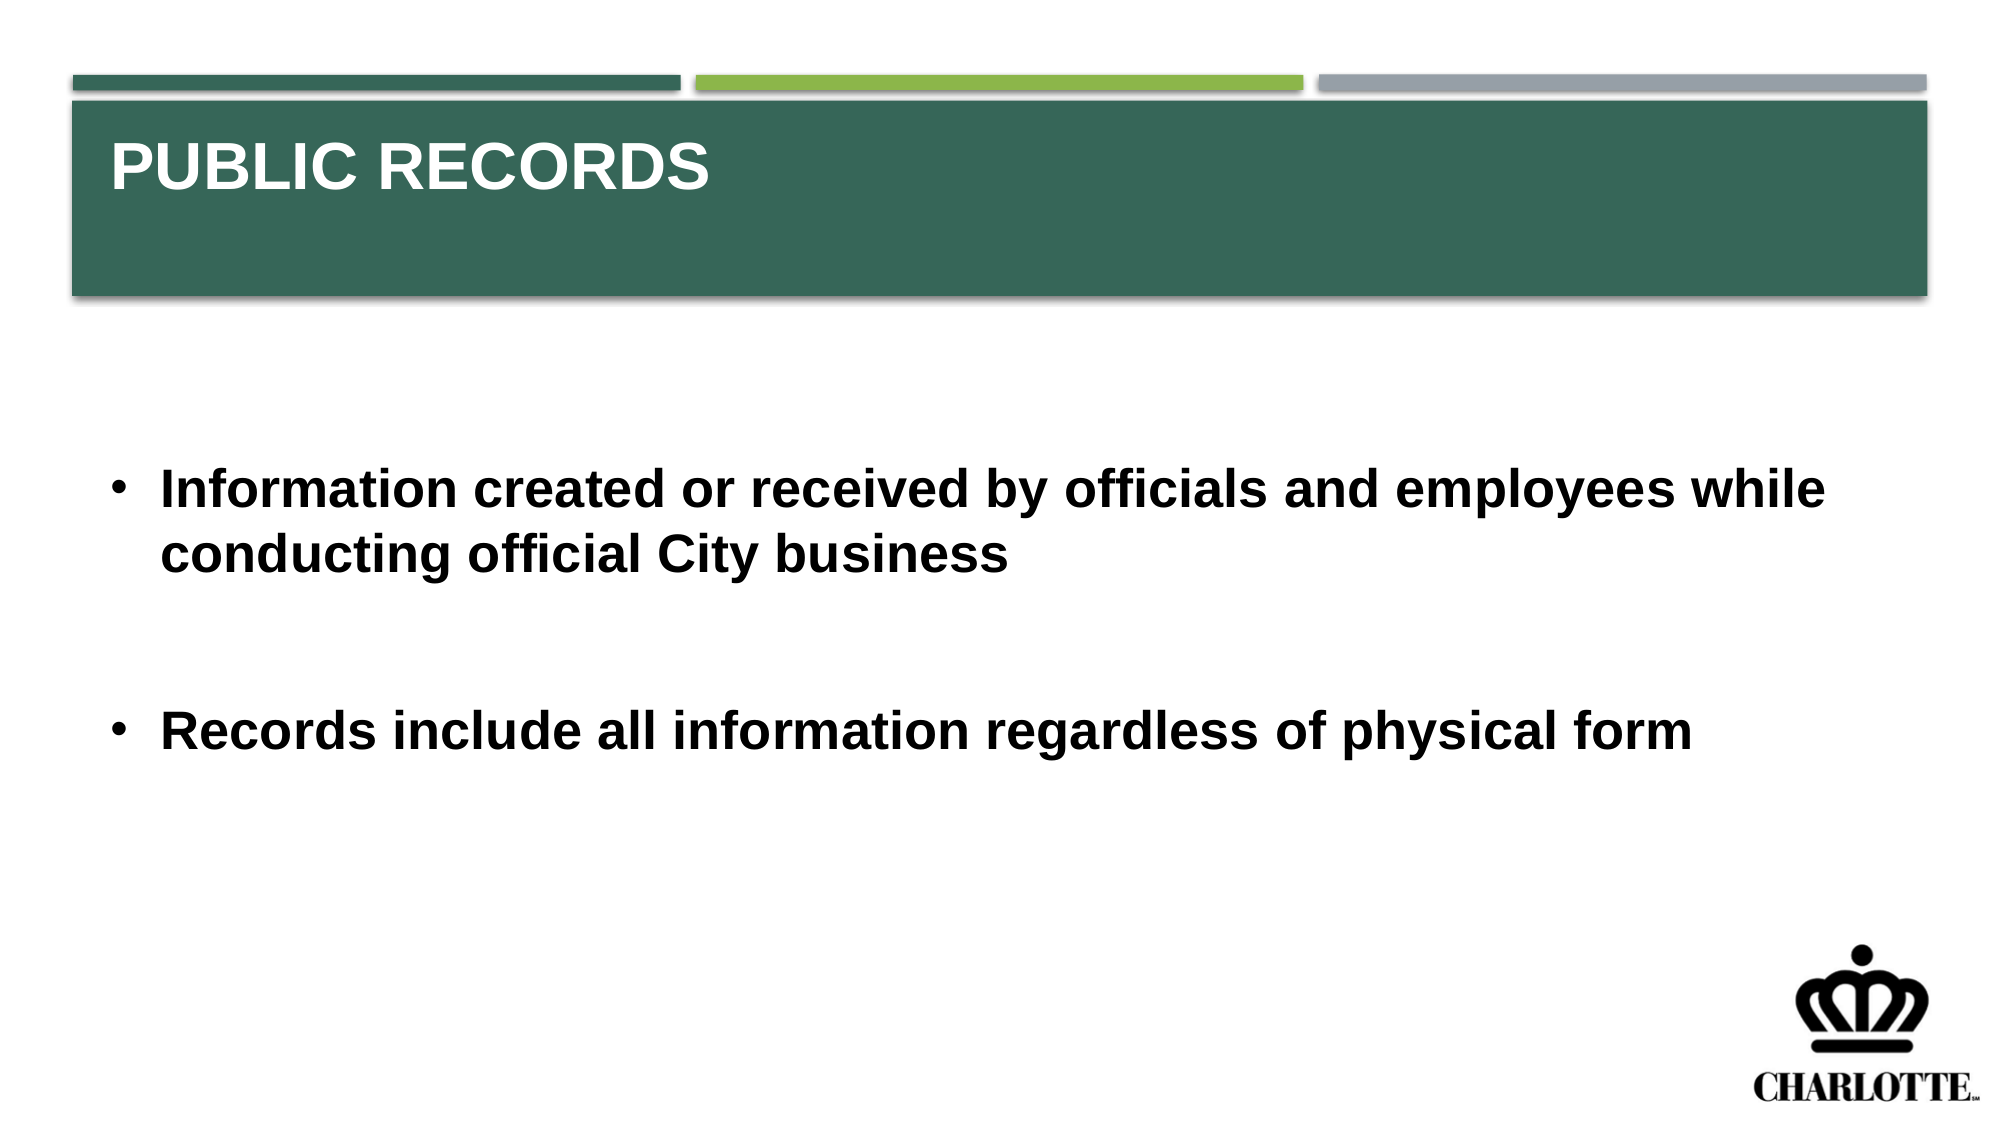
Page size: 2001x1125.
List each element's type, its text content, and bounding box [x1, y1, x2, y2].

picture [1749, 939, 1986, 1110]
title public records [95, 115, 1905, 282]
list Information created or received by officials and employees while conducting official City business Records include all information regardless of physical form [95, 357, 1905, 1050]
